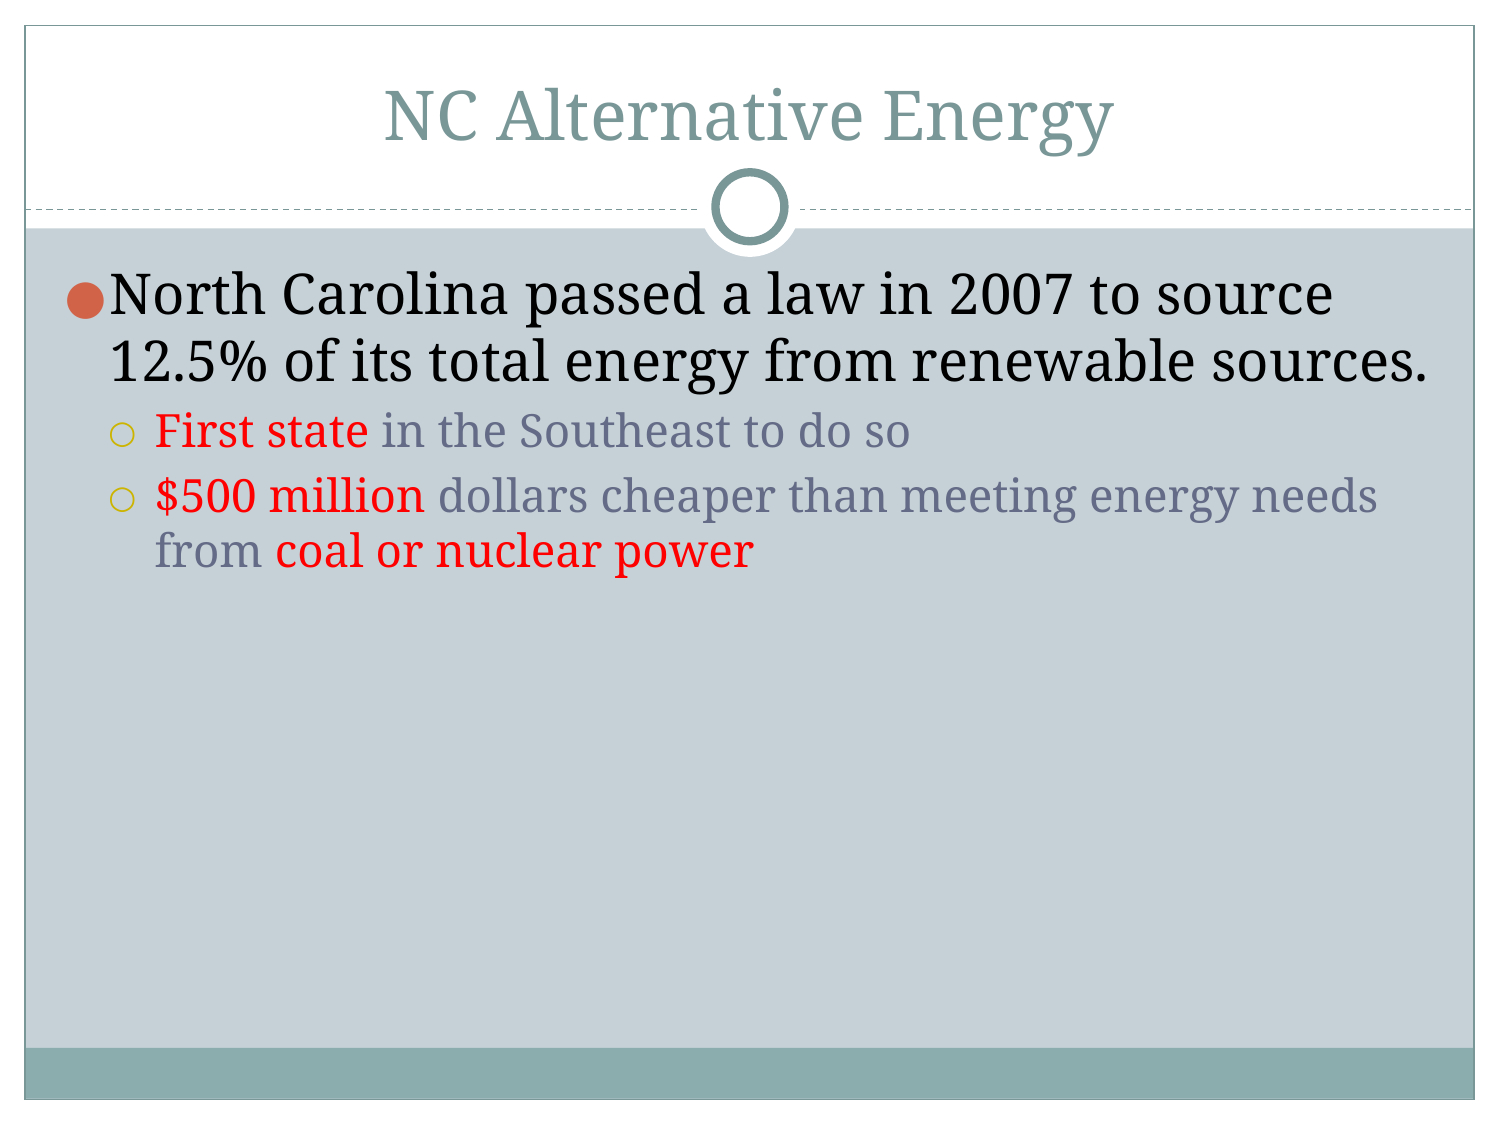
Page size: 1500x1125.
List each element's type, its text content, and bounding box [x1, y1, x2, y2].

list North Carolina passed a law in 2007 to source 12.5% of its total energy from renewable sources. First state in the Southeast to do so $500 million dollars cheaper than meeting energy needs from coal or nuclear power [49, 250, 1445, 1001]
title NC Alternative Energy [49, 37, 1450, 162]
